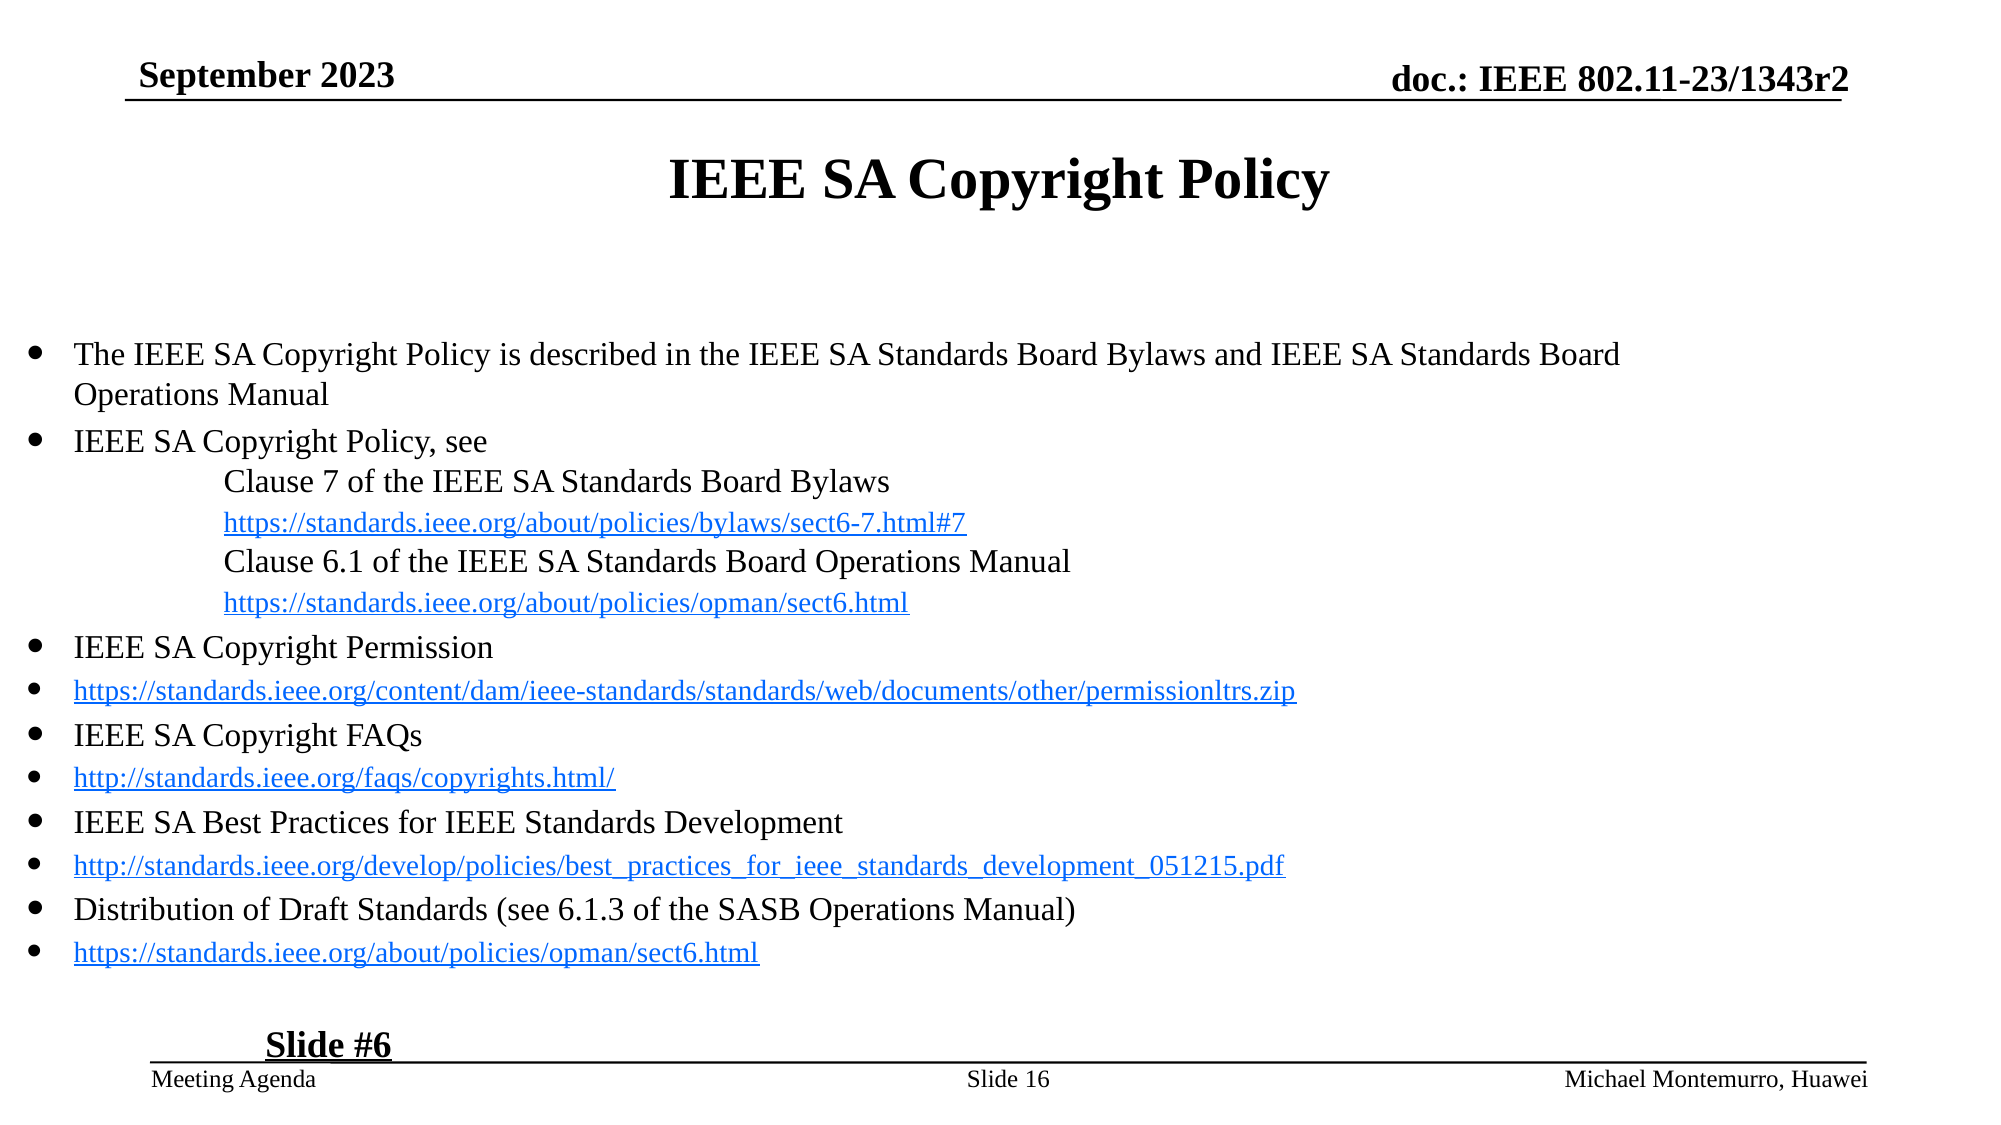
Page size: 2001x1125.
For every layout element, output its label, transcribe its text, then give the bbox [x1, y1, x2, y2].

text_box Slide #6 [250, 1012, 407, 1073]
slide_number Slide 16 [964, 1061, 1053, 1093]
footer Michael Montemurro, Huawei [1266, 1061, 1869, 1093]
text_box IEEE SA Copyright Policy [362, 87, 1638, 263]
list The IEEE SA Copyright Policy is described in the IEEE SA Standards Board Bylaws and IEEE SA Standards Board Operations Manual IEEE SA Copyright Policy, see Clause 7 of the IEEE SA Standards Board Bylaws https://standards.ieee.org/about/policies/bylaws/sect6-7.html#7 Clause 6.1 of the IEEE SA Standards Board Operations Manual https://standards.ieee.org/about/policies/opman/sect6.html IEEE SA Copyright Permission https://standards.ieee.org/content/dam/ieee-standards/standards/web/documents/other/permissionltrs.zip IEEE SA Copyright FAQs http://standards.ieee.org/faqs/copyrights.html/ IEEE SA Best Practices for IEEE Standards Development http://standards.ieee.org/develop/policies/best_practices_for_ieee_standards_development_051215.pdf Distribution of Draft Standards (see 6.1.3 of the SASB Operations Manual) https://standards.ieee.org/about/policies/opman/sect6.html [0, 324, 1700, 1000]
